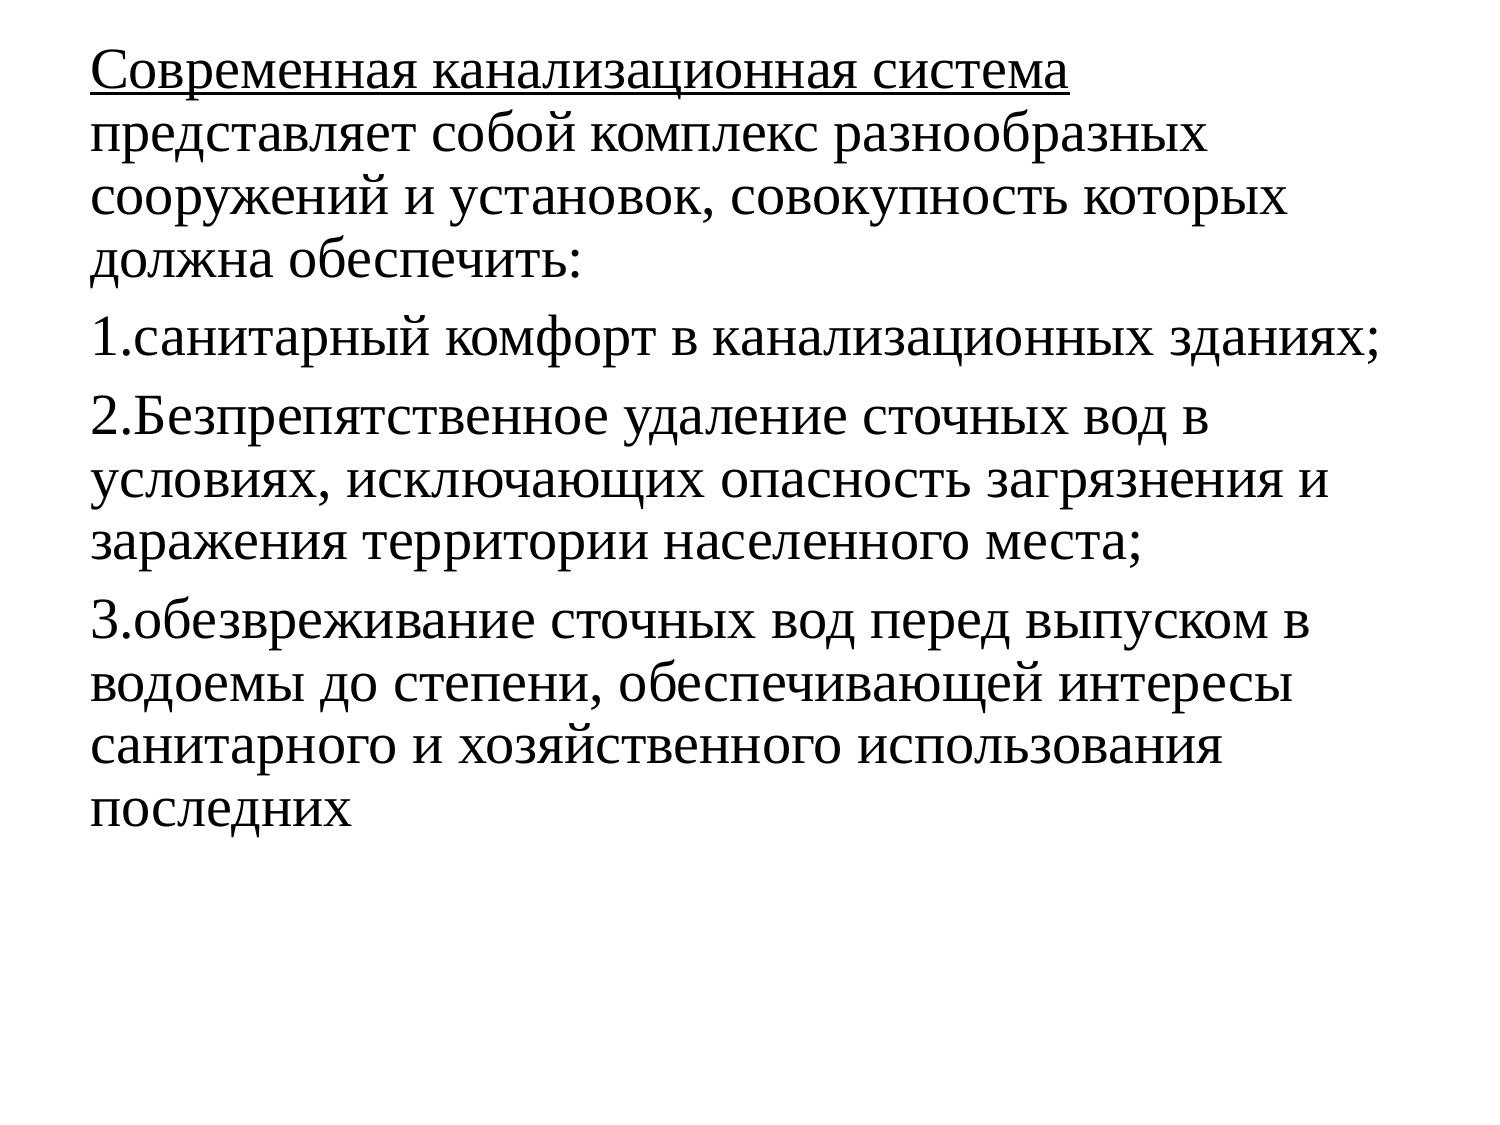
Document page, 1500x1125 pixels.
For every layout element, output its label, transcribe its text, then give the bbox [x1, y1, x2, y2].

list Современная канализационная система представляет собой комплекс разнообразных сооружений и установок, совокупность которых должна обеспечить: 1.санитарный комфорт в канализационных зданиях; 2.Безпрепятственное удаление сточных вод в условиях, исключающих опасность загрязнения и заражения территории населенного места; 3.обезвреживание сточных вод перед выпуском в водоемы до степени, обеспечивающей интересы санитарного и хозяйственного использования последних [75, 30, 1425, 1005]
